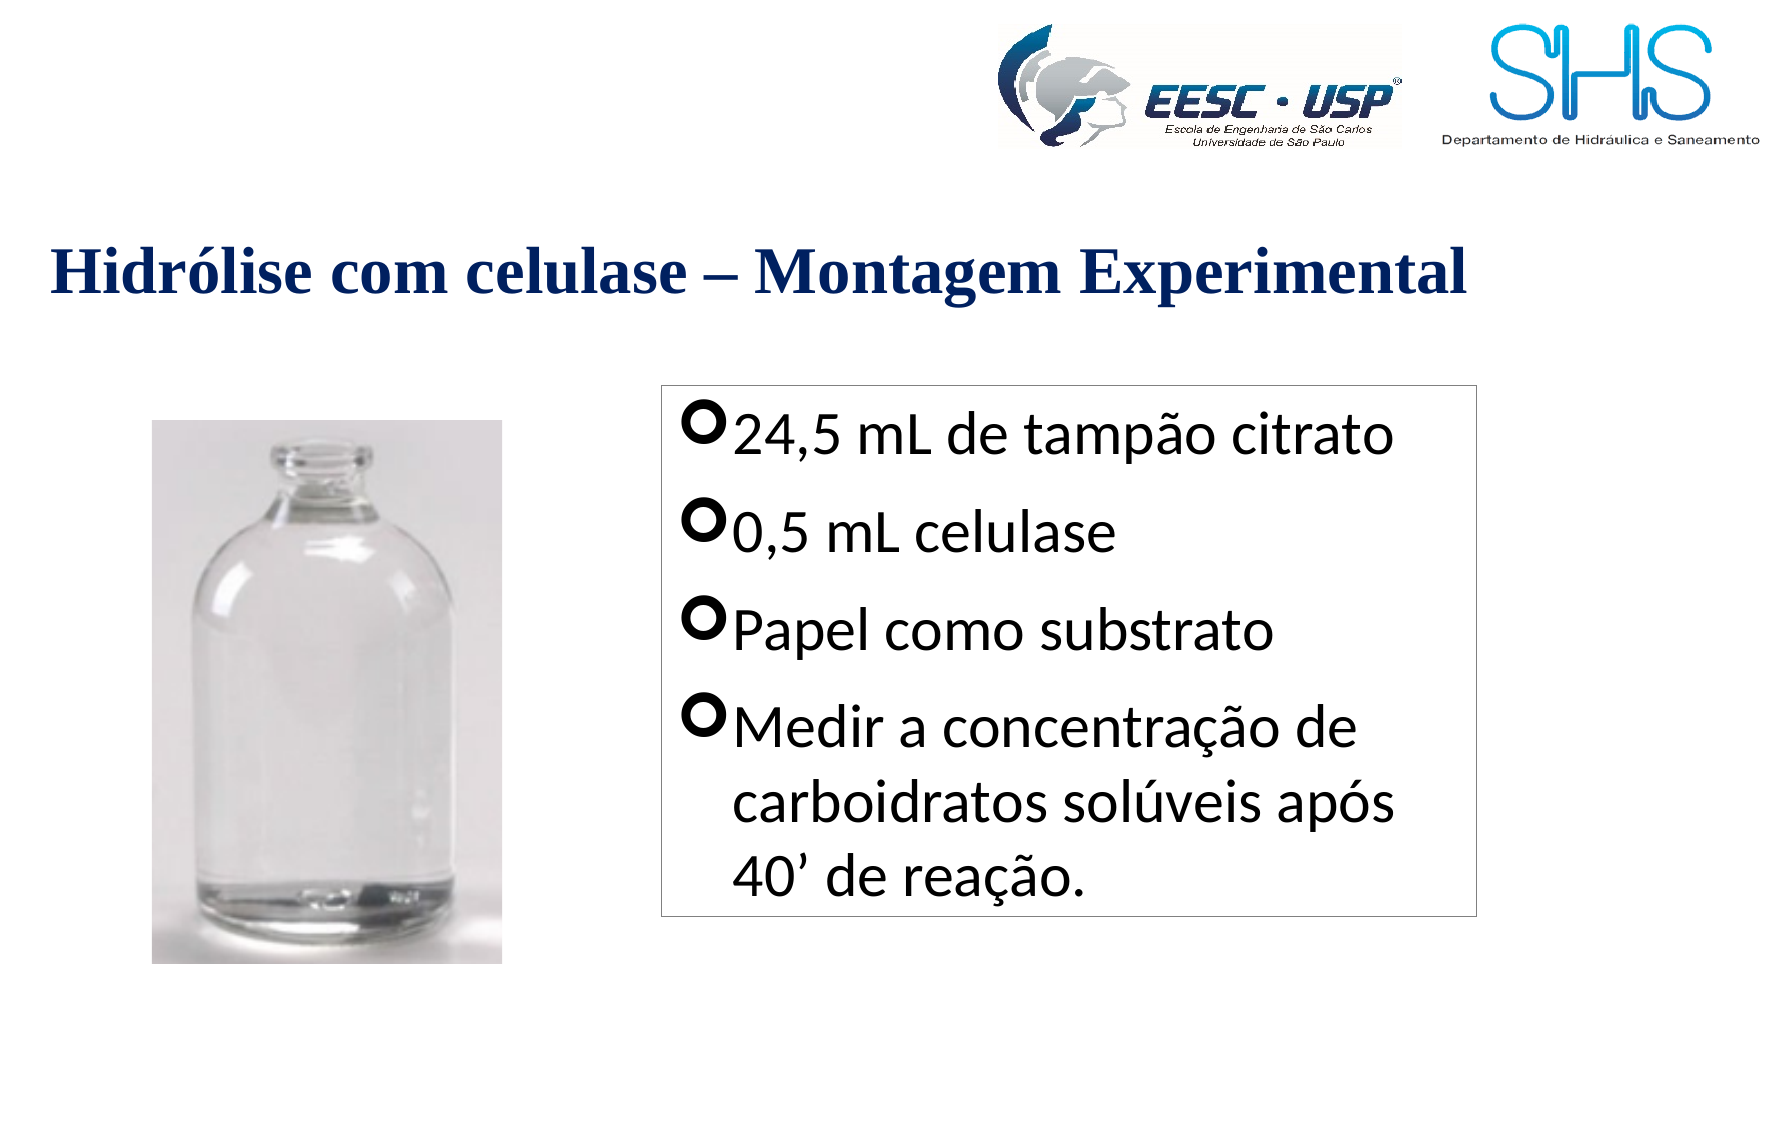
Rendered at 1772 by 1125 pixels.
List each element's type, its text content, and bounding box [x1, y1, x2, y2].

picture [998, 24, 1403, 150]
list 24,5 mL de tampão citrato 0,5 mL celulase Papel como substrato Medir a concentração de carboidratos solúveis após 40’ de reação. [661, 385, 1477, 917]
picture [151, 420, 503, 965]
title Hidrólise com celulase – Montagem Experimental [35, 172, 1666, 361]
picture [1439, 18, 1766, 150]
